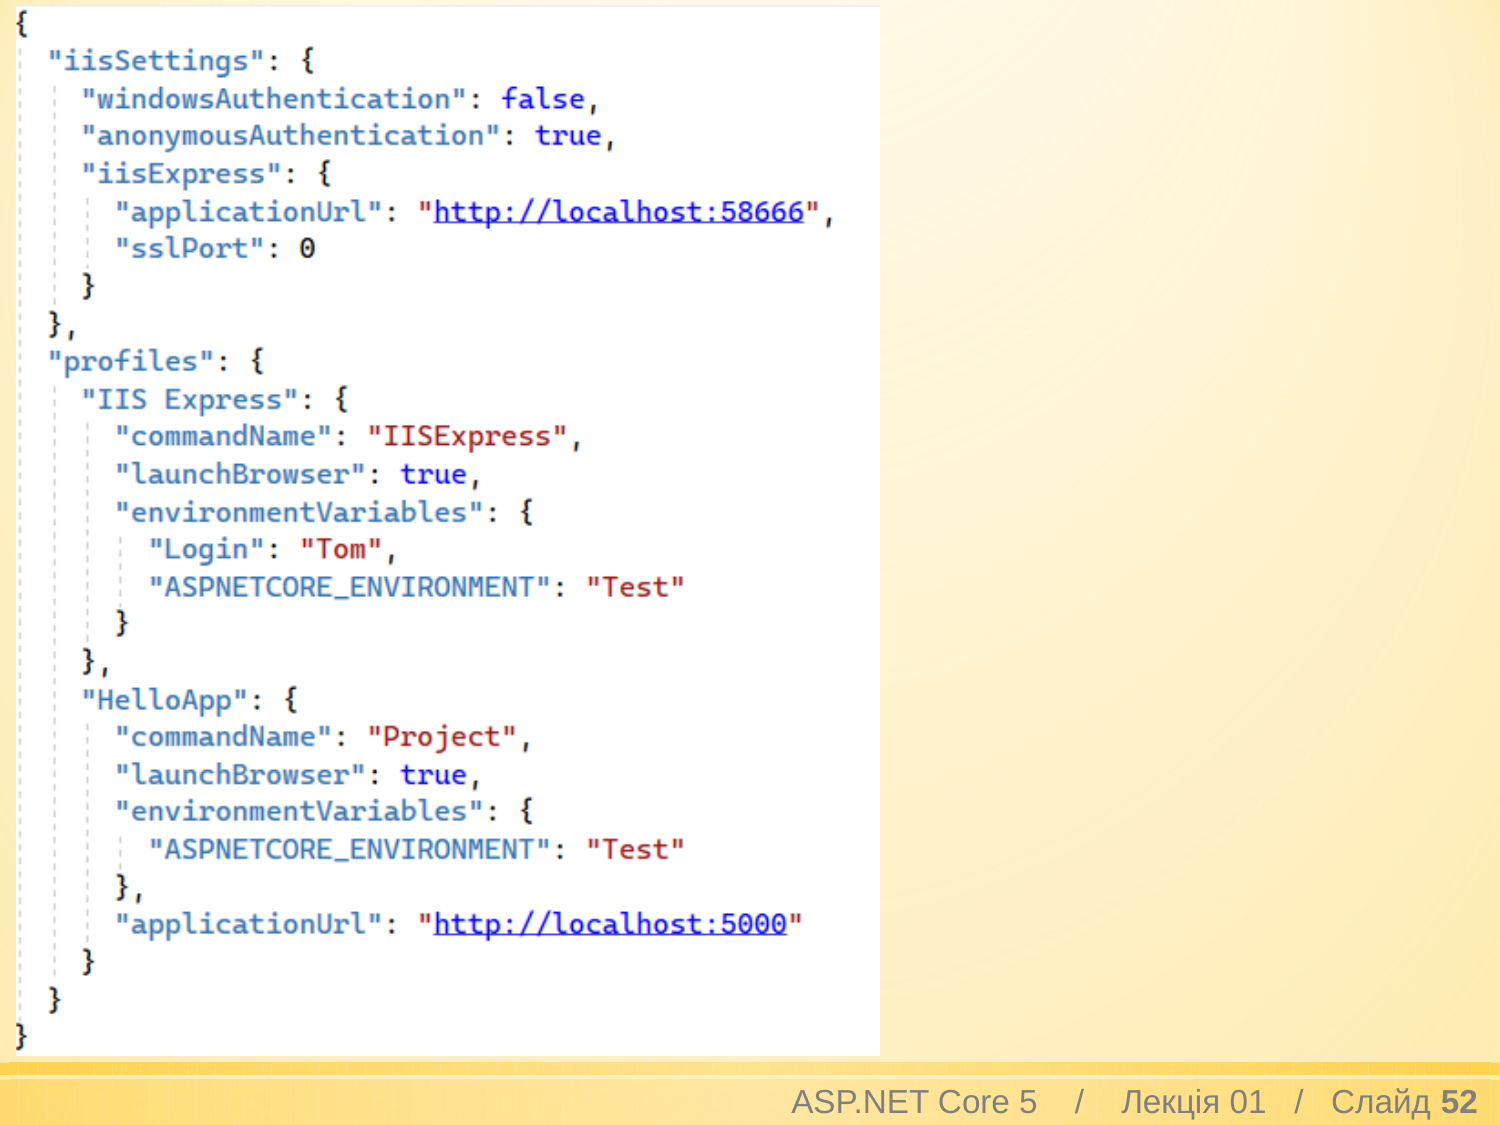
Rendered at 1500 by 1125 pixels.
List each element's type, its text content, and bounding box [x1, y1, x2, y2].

picture [0, 0, 1500, 1062]
footer ASP.NET Core 5 / Лекція 01 / Слайд 52 [612, 1080, 1493, 1120]
picture [0, 1075, 1500, 1079]
